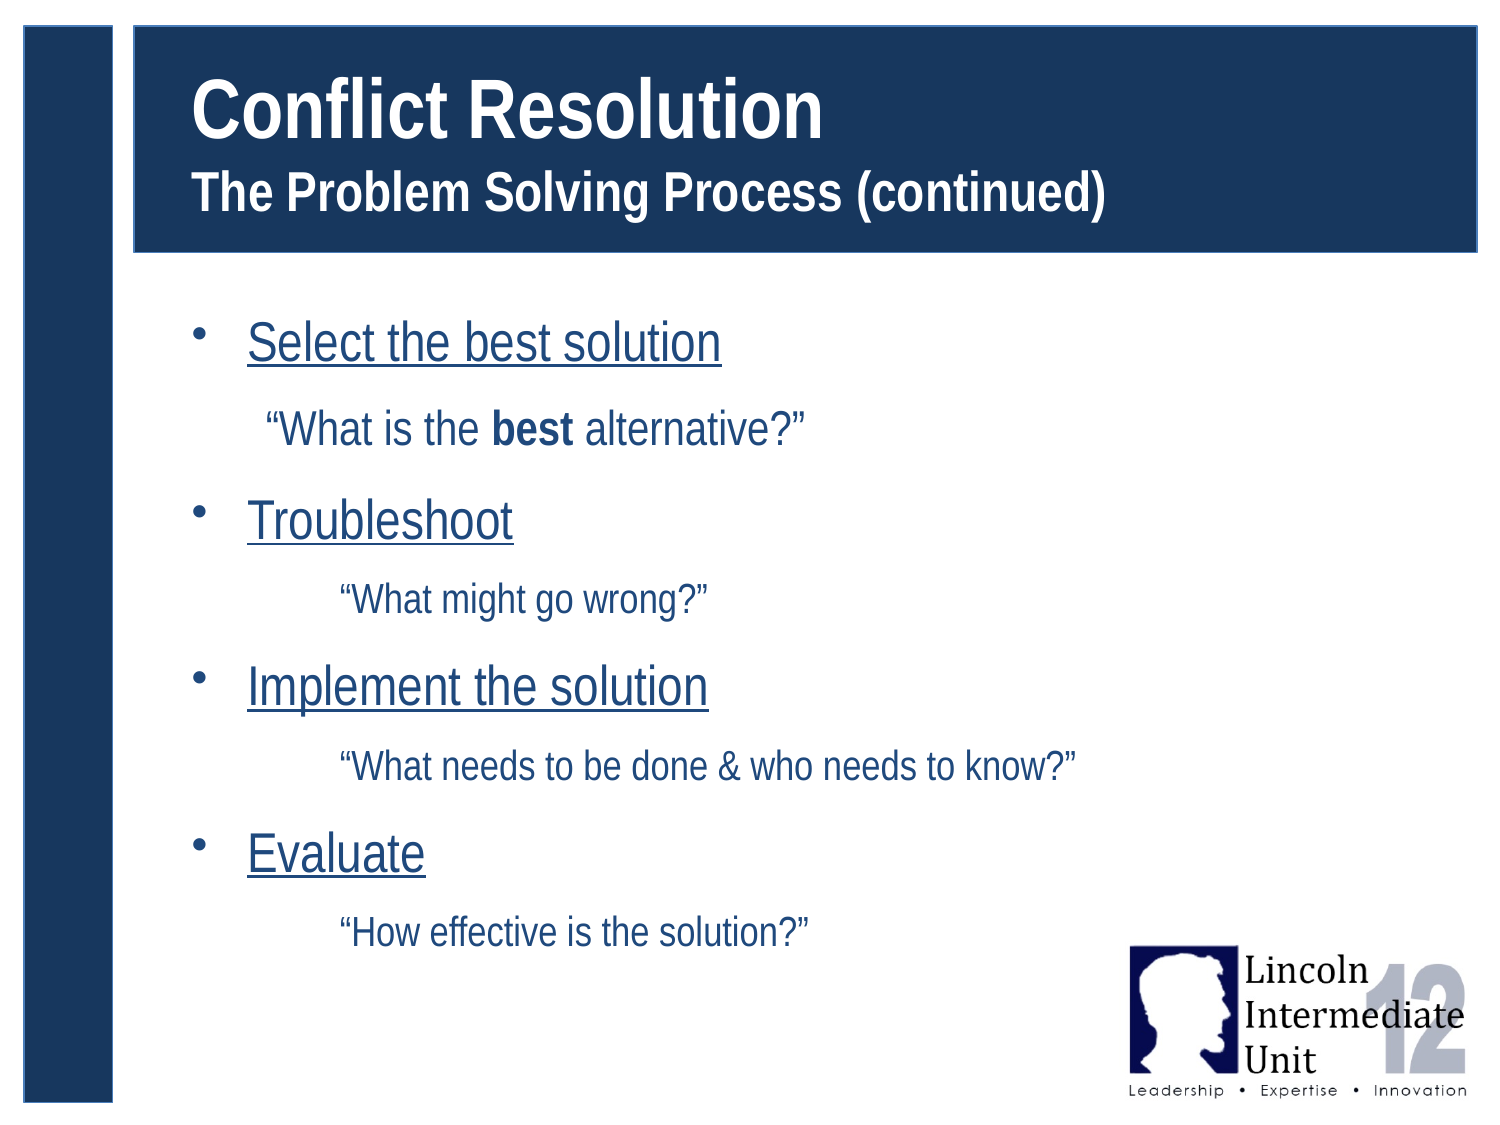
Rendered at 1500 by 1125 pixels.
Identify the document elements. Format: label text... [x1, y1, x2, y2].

picture [1119, 935, 1477, 1103]
title Conflict Resolution The Problem Solving Process (continued) [176, 45, 1425, 233]
list Select the best solution “What is the best alternative?” Troubleshoot “What might go wrong?” Implement the solution “What needs to be done & who needs to know?” Evaluate “How effective is the solution?” [176, 297, 1425, 963]
